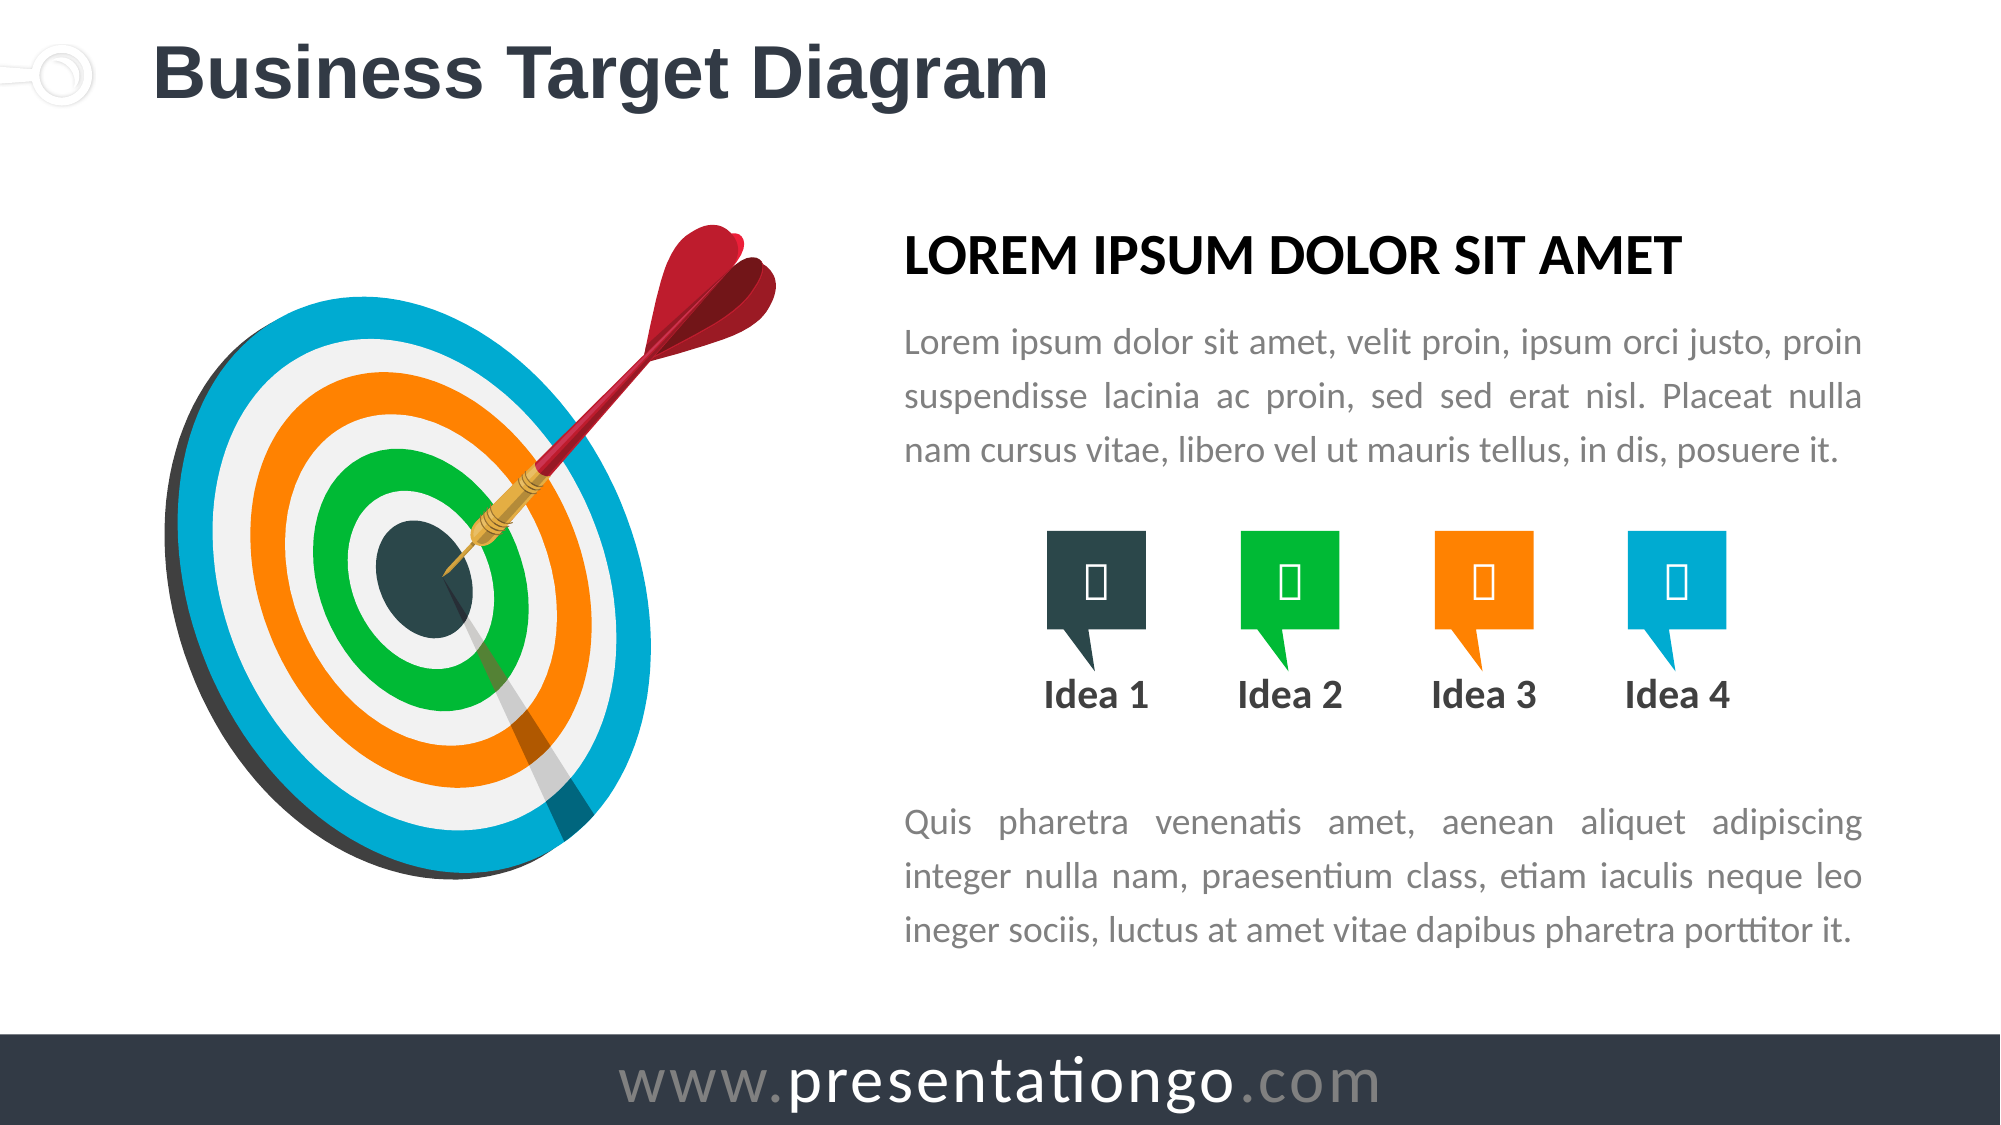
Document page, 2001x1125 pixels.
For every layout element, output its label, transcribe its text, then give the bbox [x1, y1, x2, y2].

text_box  [1433, 529, 1535, 673]
text_box Idea 1 [1028, 659, 1165, 725]
text_box Quis pharetra venenatis amet, aenean aliquet adipiscing integer nulla nam, praesentium class, etiam iaculis neque leo ineger sociis, luctus at amet vitae dapibus pharetra porttitor it. [889, 780, 1879, 958]
text_box Idea 3 [1416, 659, 1552, 725]
text_box Idea 2 [1222, 659, 1359, 725]
text_box Lorem ipsum dolor sit amet, velit proin, ipsum orci justo, proin suspendisse lacinia ac proin, sed sed erat nisl. Placeat nulla nam cursus vitae, libero vel ut mauris tellus, in dis, posuere it. [889, 300, 1879, 478]
text_box Lorem ipsum dolor sit amet [889, 208, 1879, 294]
title Business Target Diagram [137, 26, 1863, 148]
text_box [164, 224, 776, 880]
text_box  [1239, 529, 1341, 673]
text_box  [1626, 529, 1728, 673]
text_box Idea 4 [1609, 659, 1746, 725]
text_box  [1046, 529, 1147, 659]
